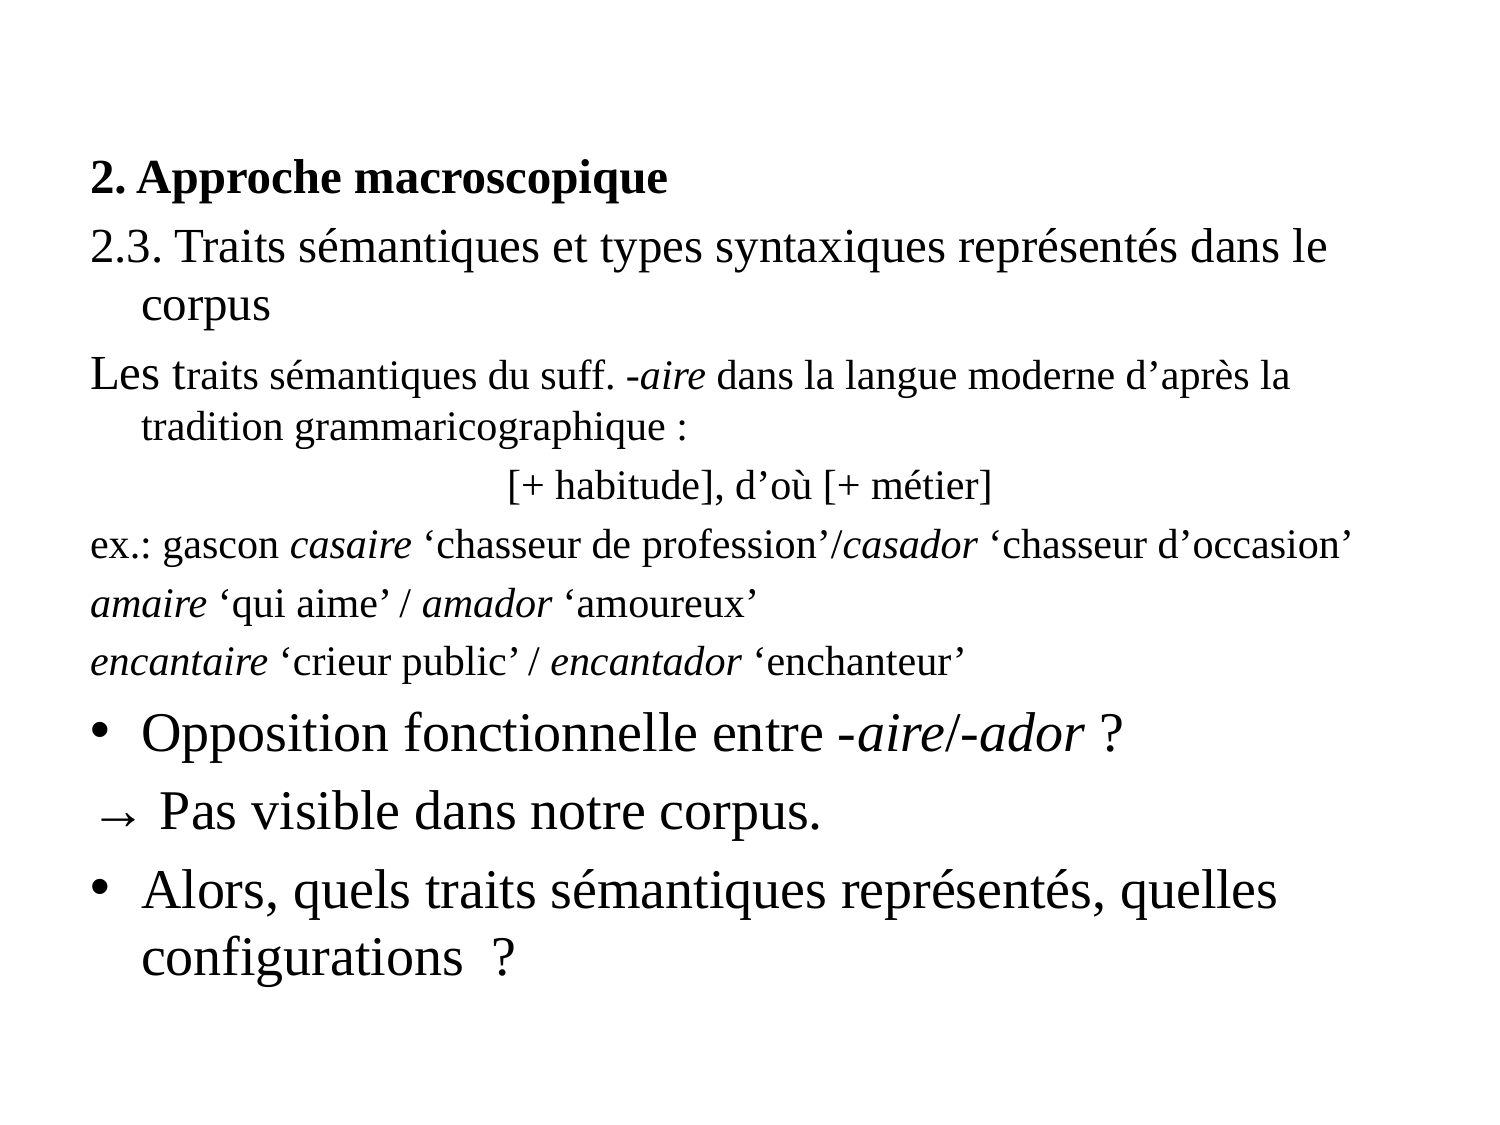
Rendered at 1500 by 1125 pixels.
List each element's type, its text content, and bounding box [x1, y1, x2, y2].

list 2. Approche macroscopique 2.3. Traits sémantiques et types syntaxiques représentés dans le corpus Les traits sémantiques du suff. -aire dans la langue moderne d’après la tradition grammaricographique : [+ habitude], d’où [+ métier] ex.: gascon casaire ‘chasseur de profession’/casador ‘chasseur d’occasion’ amaire ‘qui aime’ / amador ‘amoureux’ encantaire ‘crieur public’ / encantador ‘enchanteur’ Opposition fonctionnelle entre -aire/-ador ? → Pas visible dans notre corpus. Alors, quels traits sémantiques représentés, quelles configurations ? [75, 137, 1425, 1005]
